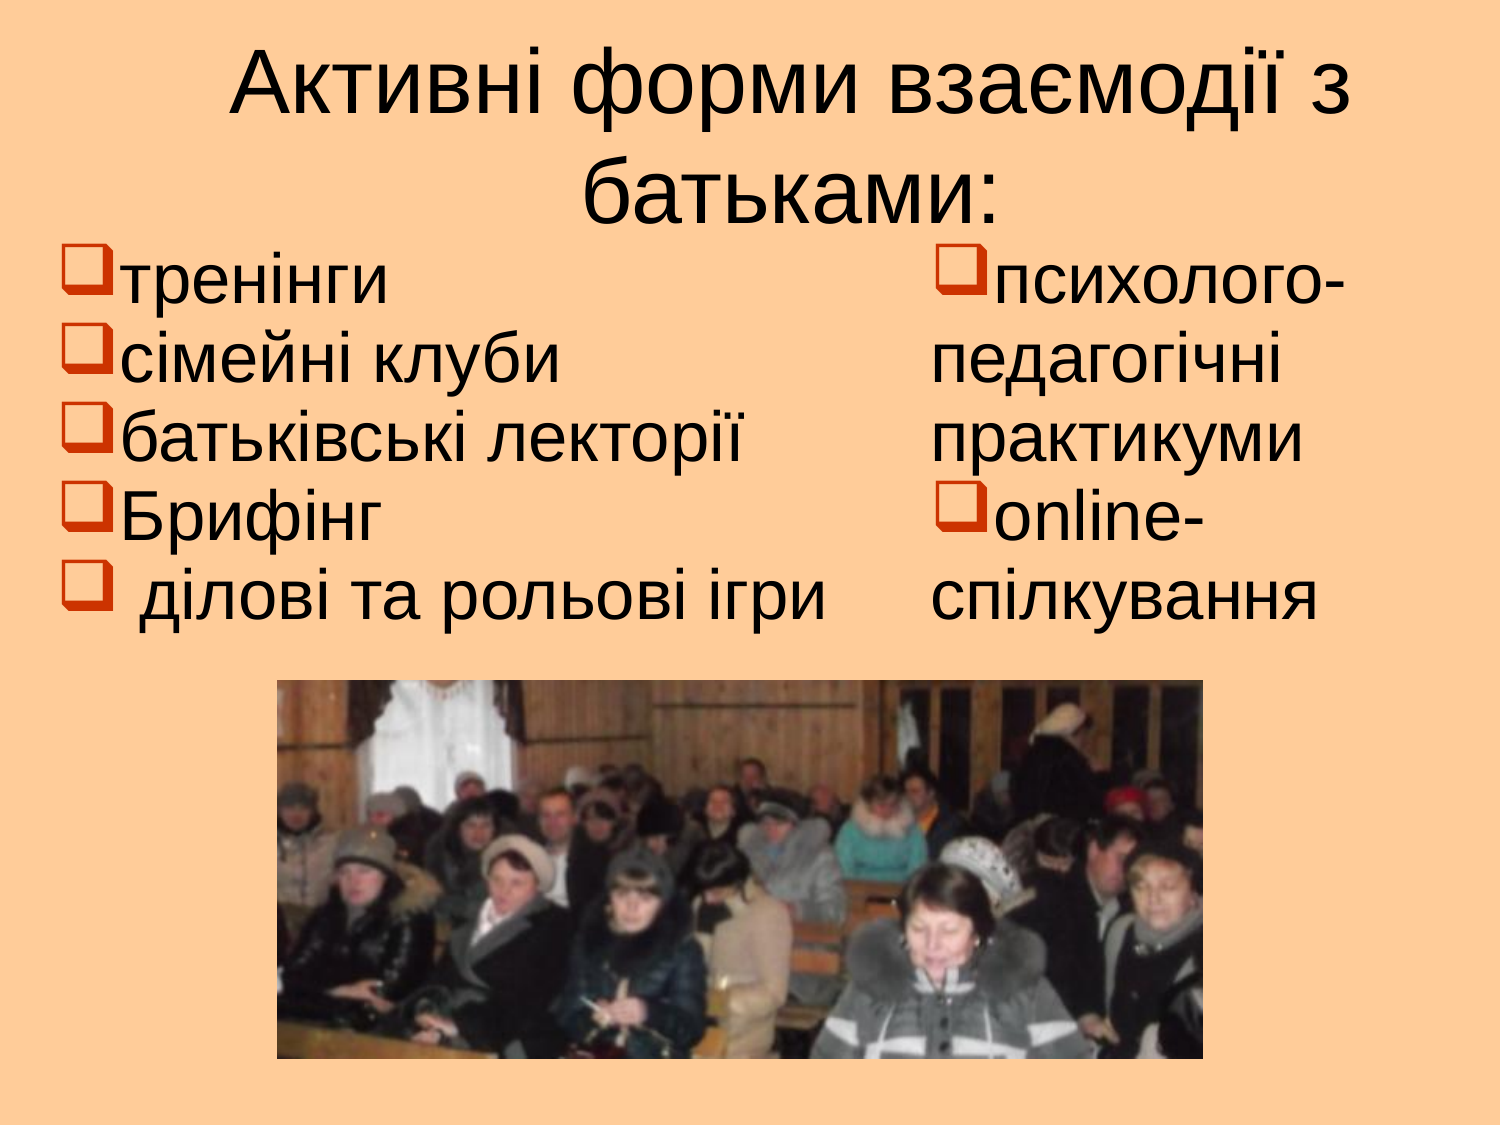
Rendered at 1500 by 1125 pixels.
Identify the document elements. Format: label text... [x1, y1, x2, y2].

table_header тренінги сімейні клуби батьківські лекторії Брифінг ділові та рольові ігри [41, 232, 915, 832]
table_header психолого-педагогічні практикуми online-спілкування [915, 232, 1453, 832]
title Активні форми взаємодії з батьками: [123, 30, 1461, 232]
picture [277, 680, 1203, 1059]
